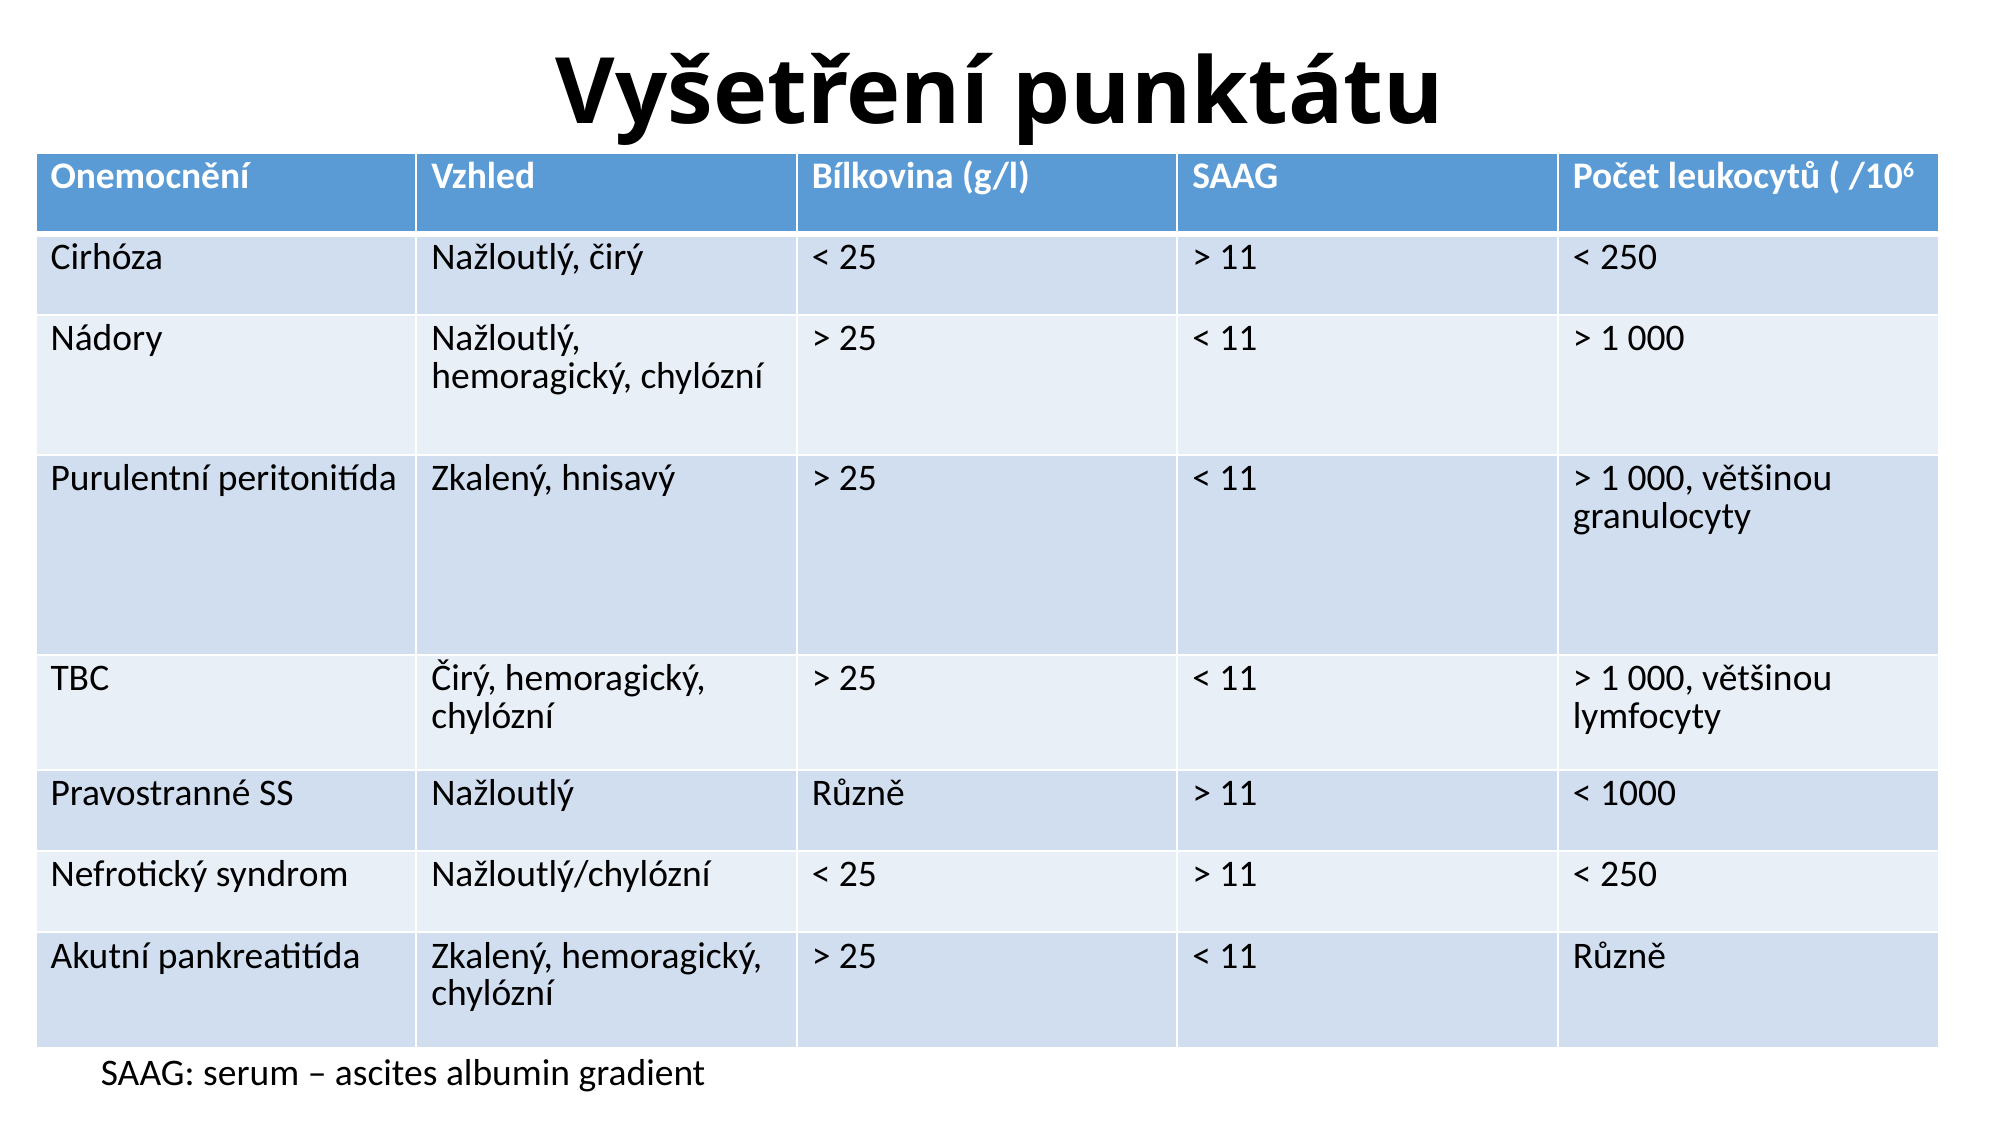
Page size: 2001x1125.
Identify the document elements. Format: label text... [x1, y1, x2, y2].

table_cell TBC [37, 656, 415, 769]
table_cell Cirhóza [37, 237, 415, 314]
table_header Vzhled [417, 154, 796, 231]
table_header SAAG [1178, 154, 1557, 231]
table_cell < 25 [798, 852, 1176, 931]
table_cell Různě [798, 771, 1176, 850]
table_cell > 11 [1178, 237, 1557, 314]
table_cell Nažloutlý, hemoragický, chylózní [417, 316, 796, 454]
text_box SAAG: serum – ascites albumin gradient [85, 1041, 975, 1101]
table_cell < 11 [1178, 656, 1557, 769]
table_cell > 1 000, většinou granulocyty [1559, 456, 1938, 654]
table_cell Zkalený, hnisavý [417, 456, 796, 654]
table_cell Nádory [37, 316, 415, 454]
table_cell > 1 000 [1559, 316, 1938, 454]
table_header Počet leukocytů ( /106 [1559, 154, 1938, 231]
table_cell Pravostranné SS [37, 771, 415, 850]
table_cell Nefrotický syndrom [37, 852, 415, 931]
table_cell < 11 [1178, 456, 1557, 654]
table_cell > 1 000, většinou lymfocyty [1559, 656, 1938, 769]
table_cell < 250 [1559, 237, 1938, 314]
table_cell > 25 [798, 316, 1176, 454]
table_cell > 11 [1178, 852, 1557, 931]
table_header Onemocnění [37, 154, 415, 231]
table_cell Purulentní peritonitída [37, 456, 415, 654]
table_cell < 25 [798, 237, 1176, 314]
table_cell Akutní pankreatitída [37, 933, 415, 1047]
table_cell > 25 [798, 656, 1176, 769]
table_cell Zkalený, hemoragický, chylózní [417, 933, 796, 1041]
table_cell < 11 [1178, 316, 1557, 454]
table_cell Nažloutlý [417, 771, 796, 850]
table_cell < 1000 [1559, 771, 1938, 850]
table_cell Nažloutlý, čirý [417, 237, 796, 314]
title Vyšetření punktátu [137, 9, 1863, 152]
table_cell > 11 [1178, 771, 1557, 850]
table_cell > 25 [798, 933, 1176, 1047]
table_cell Čirý, hemoragický, chylózní [417, 656, 796, 769]
table_header Bílkovina (g/l) [798, 154, 1176, 231]
table_cell < 11 [1178, 933, 1557, 1047]
table_cell Různě [1559, 933, 1938, 1047]
table_cell > 25 [798, 456, 1176, 654]
table_cell < 250 [1559, 852, 1938, 931]
table_cell Nažloutlý/chylózní [417, 852, 796, 931]
